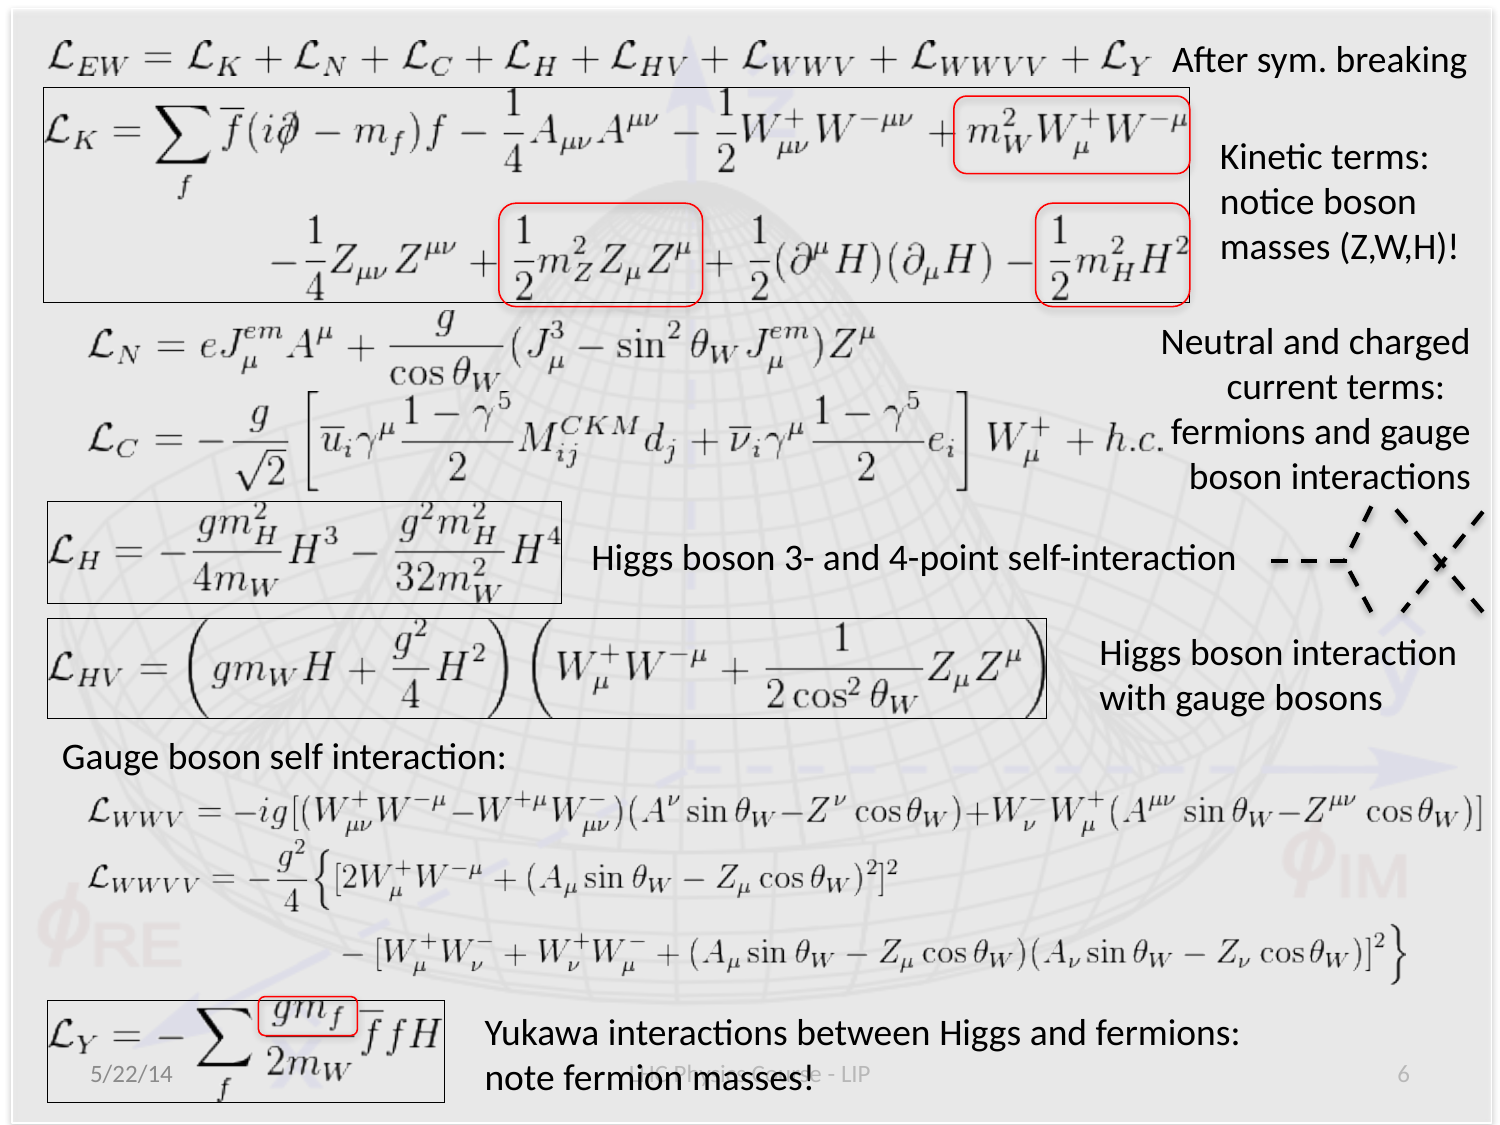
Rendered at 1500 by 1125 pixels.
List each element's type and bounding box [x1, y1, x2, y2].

text_box [1271, 506, 1484, 613]
text_box [11, 8, 1500, 1124]
